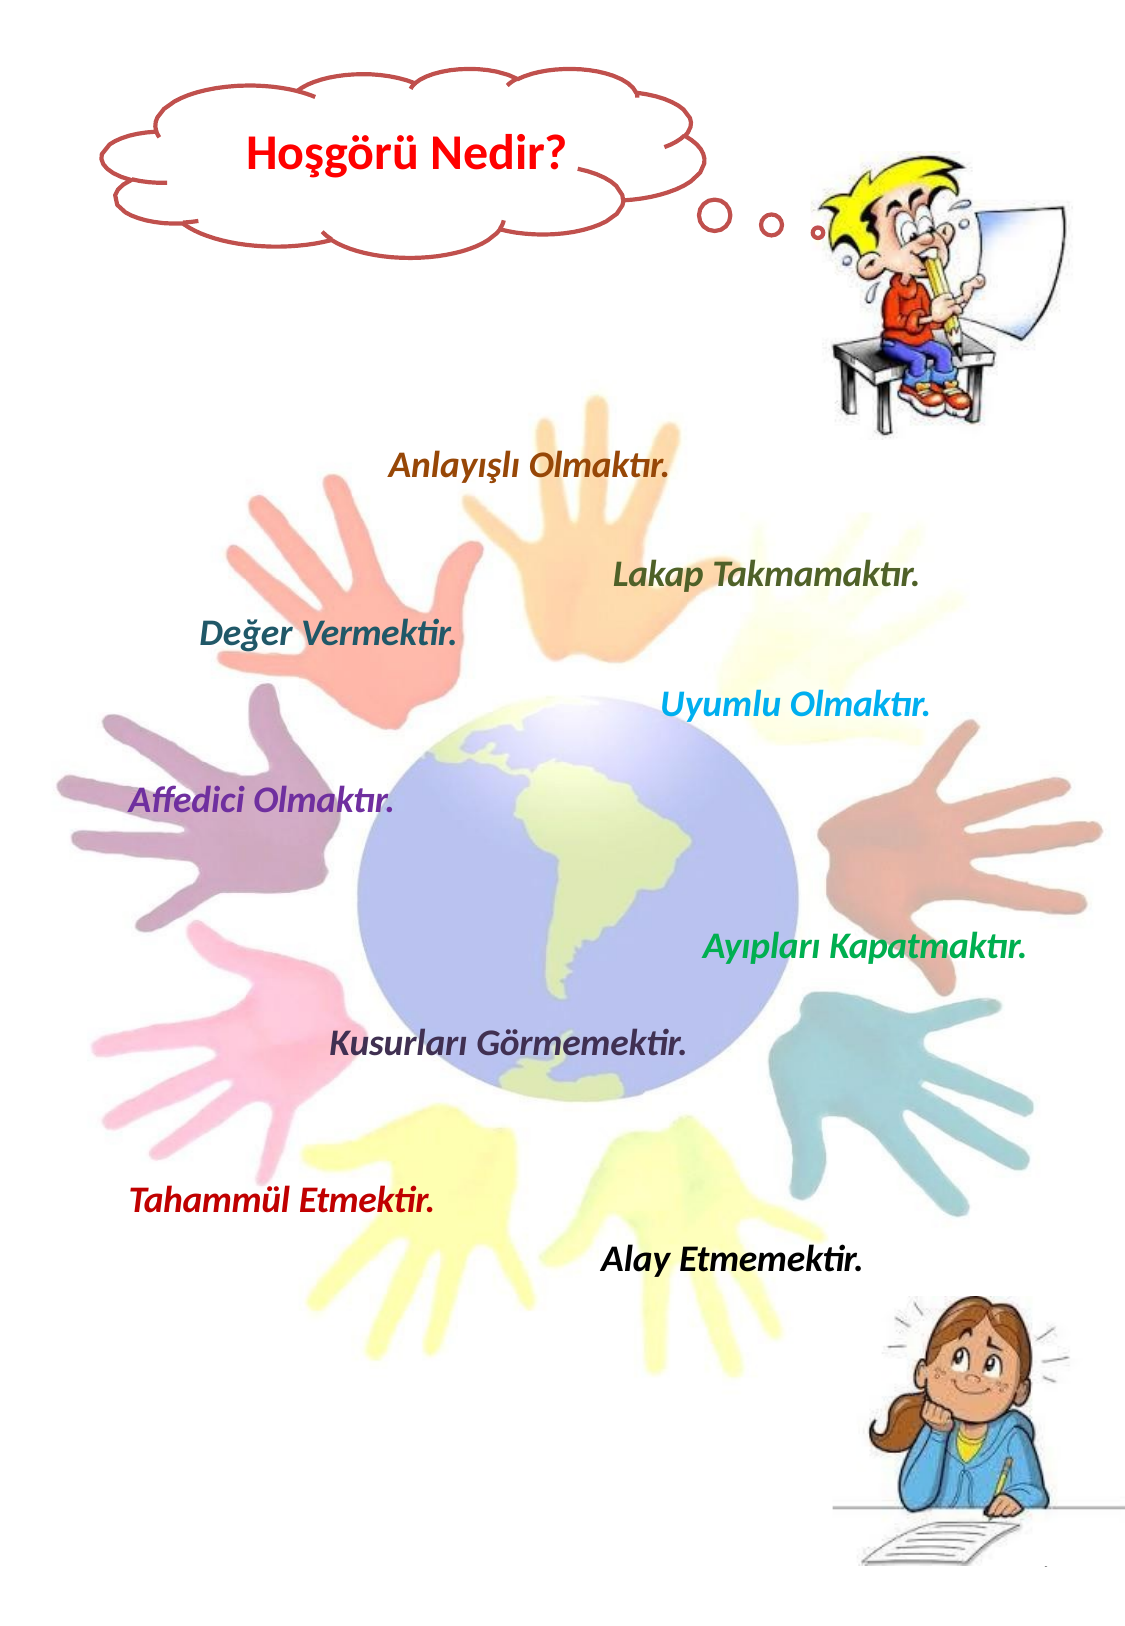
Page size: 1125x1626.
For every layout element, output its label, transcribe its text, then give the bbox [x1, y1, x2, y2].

text_box [761, 214, 783, 236]
text_box Hoşgörü Nedir? [244, 119, 572, 180]
text_box Anlayışlı Olmaktır. Lakap Takmamaktır. Değer Vermektir. Uyumlu Olmaktır. Affedici Olmaktır. Ayıpları Kapatmaktır. Kusurları Görmemektir. Tahammül Etmektir. Alay Etmemektir. [126, 439, 1036, 1279]
text_box 7 [832, 1566, 1125, 1573]
text_box [0, 363, 1125, 1427]
text_box [812, 227, 824, 238]
text_box [577, 168, 624, 200]
text_box [101, 68, 705, 258]
text_box [698, 199, 731, 232]
text_box [810, 151, 1081, 441]
text_box [832, 1296, 1125, 1566]
text_box [131, 179, 168, 183]
